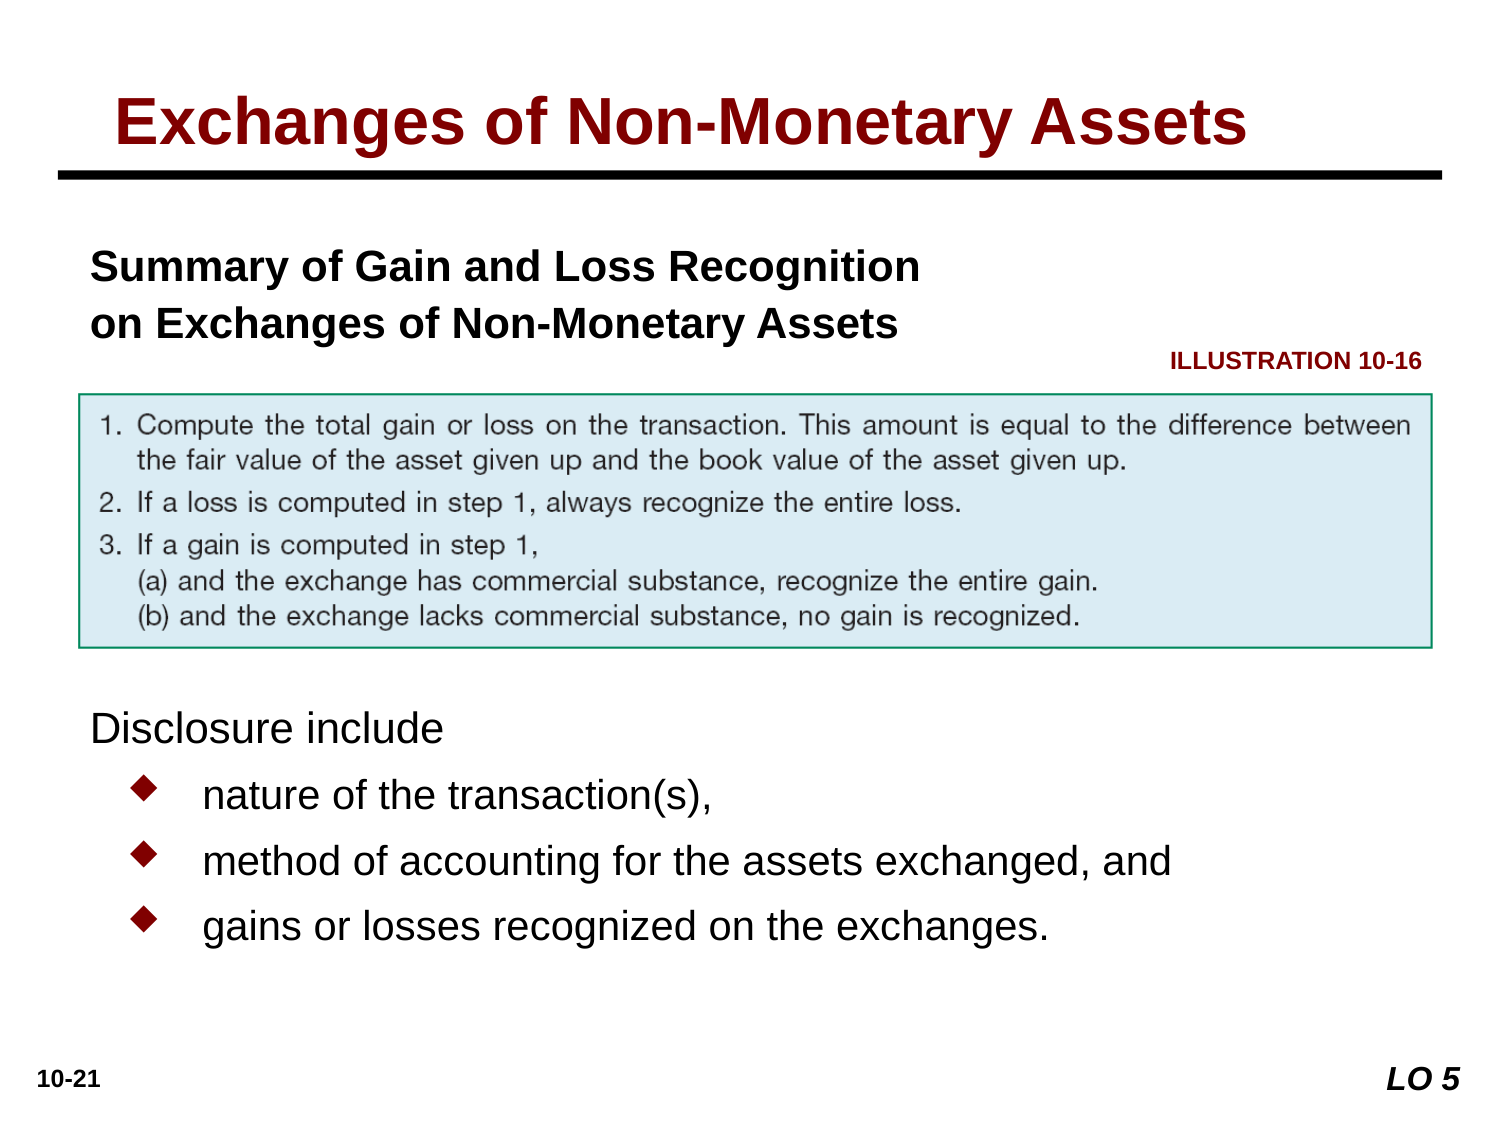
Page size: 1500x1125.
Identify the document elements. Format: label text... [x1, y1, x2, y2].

text_box Exchanges of Non-Monetary Assets [99, 62, 1450, 155]
text_box Disclosure include nature of the transaction(s), method of accounting for the assets exchanged, and gains or losses recognized on the exchanges. [75, 687, 1400, 956]
text_box Summary of Gain and Loss Recognition on Exchanges of Non-Monetary Assets [75, 224, 950, 356]
text_box ILLUSTRATION 10-16 [1124, 337, 1438, 383]
text_box LO 5 [1350, 1049, 1475, 1105]
picture [74, 389, 1438, 653]
